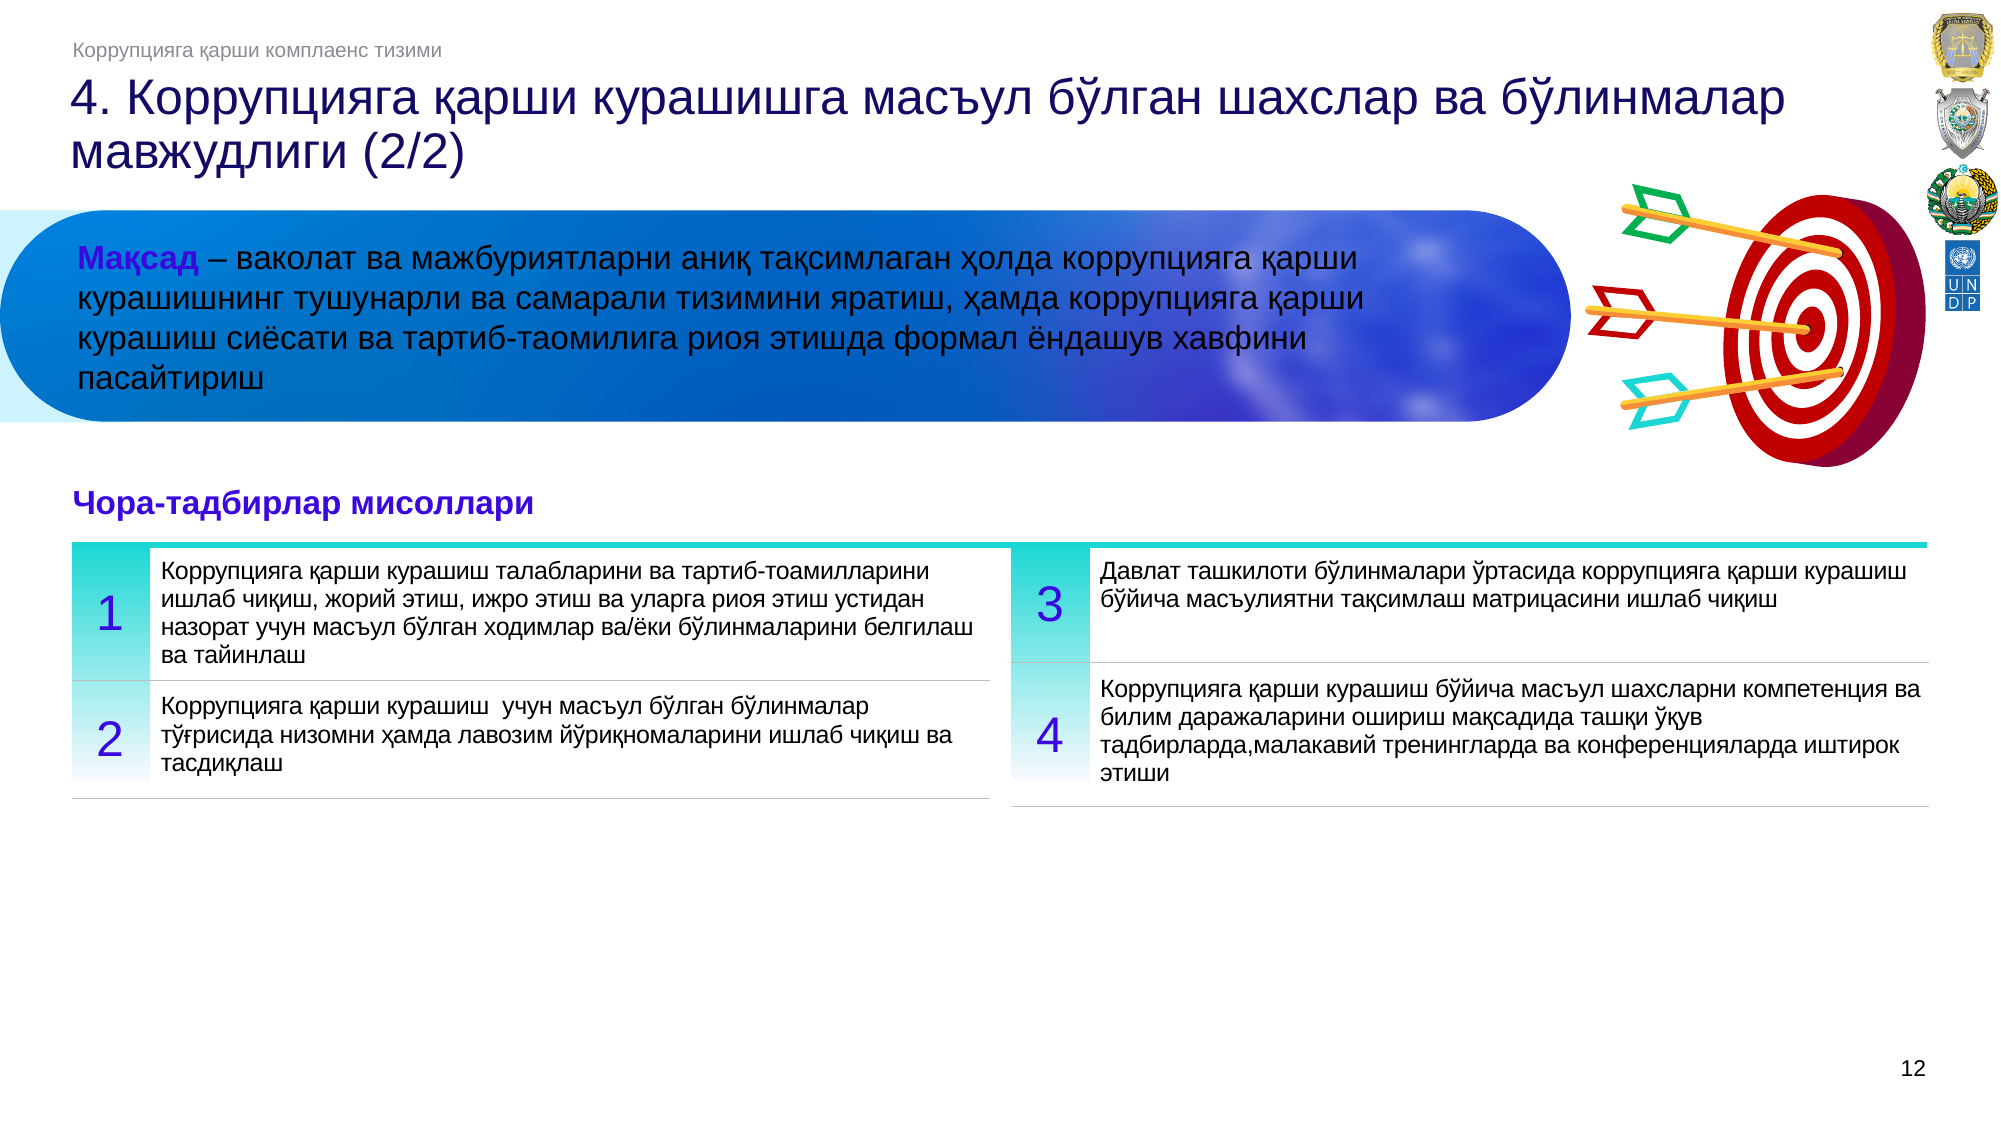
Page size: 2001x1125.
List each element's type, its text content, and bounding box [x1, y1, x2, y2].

table_cell 2 [72, 681, 149, 798]
picture [1927, 164, 1998, 235]
table_cell Коррупцияга қарши курашиш учун масъул бўлган бўлинмалар тўғрисида низомни ҳамда лавозим йўриқномаларини ишлаб чиқиш ва тасдиқлаш [149, 681, 990, 798]
picture [1930, 12, 1995, 83]
table_header 3 [1012, 545, 1088, 662]
table_cell 4 [1012, 663, 1088, 806]
picture [1945, 240, 1980, 311]
picture [1935, 88, 1990, 159]
table_header Коррупцияга қарши курашиш талабларини ва тартиб-тоамилларини ишлаб чиқиш, жорий этиш, ижро этиш ва уларга риоя этиш устидан назорат учун масъул бўлган ходимлар ва/ёки бўлинмаларини белгилаш ва тайинлаш [149, 548, 990, 680]
table_header 1 [72, 548, 149, 680]
table_cell Коррупцияга қарши курашиш бўйича масъул шахсларни компетенция ва билим даражаларини ошириш мақсадида ташқи ўқув тадбирларда,малакавий тренингларда ва конференцияларда иштирок этиши [1088, 663, 1929, 806]
text_box Чора-тадбирлар мисоллари [72, 474, 1928, 529]
title 4. Коррупцияга қарши курашишга масъул бўлган шахслар ва бўлинмалар мавжудлиги (2/2) [70, 71, 1928, 144]
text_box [1586, 182, 1928, 466]
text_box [0, 210, 1571, 423]
table_header Давлат ташкилоти бўлинмалари ўртасида коррупцияга қарши курашиш бўйича масъулиятни тақсимлаш матрицасини ишлаб чиқиш [1088, 545, 1929, 662]
list Коррупцияга қарши комплаенс тизими [72, 36, 1705, 62]
